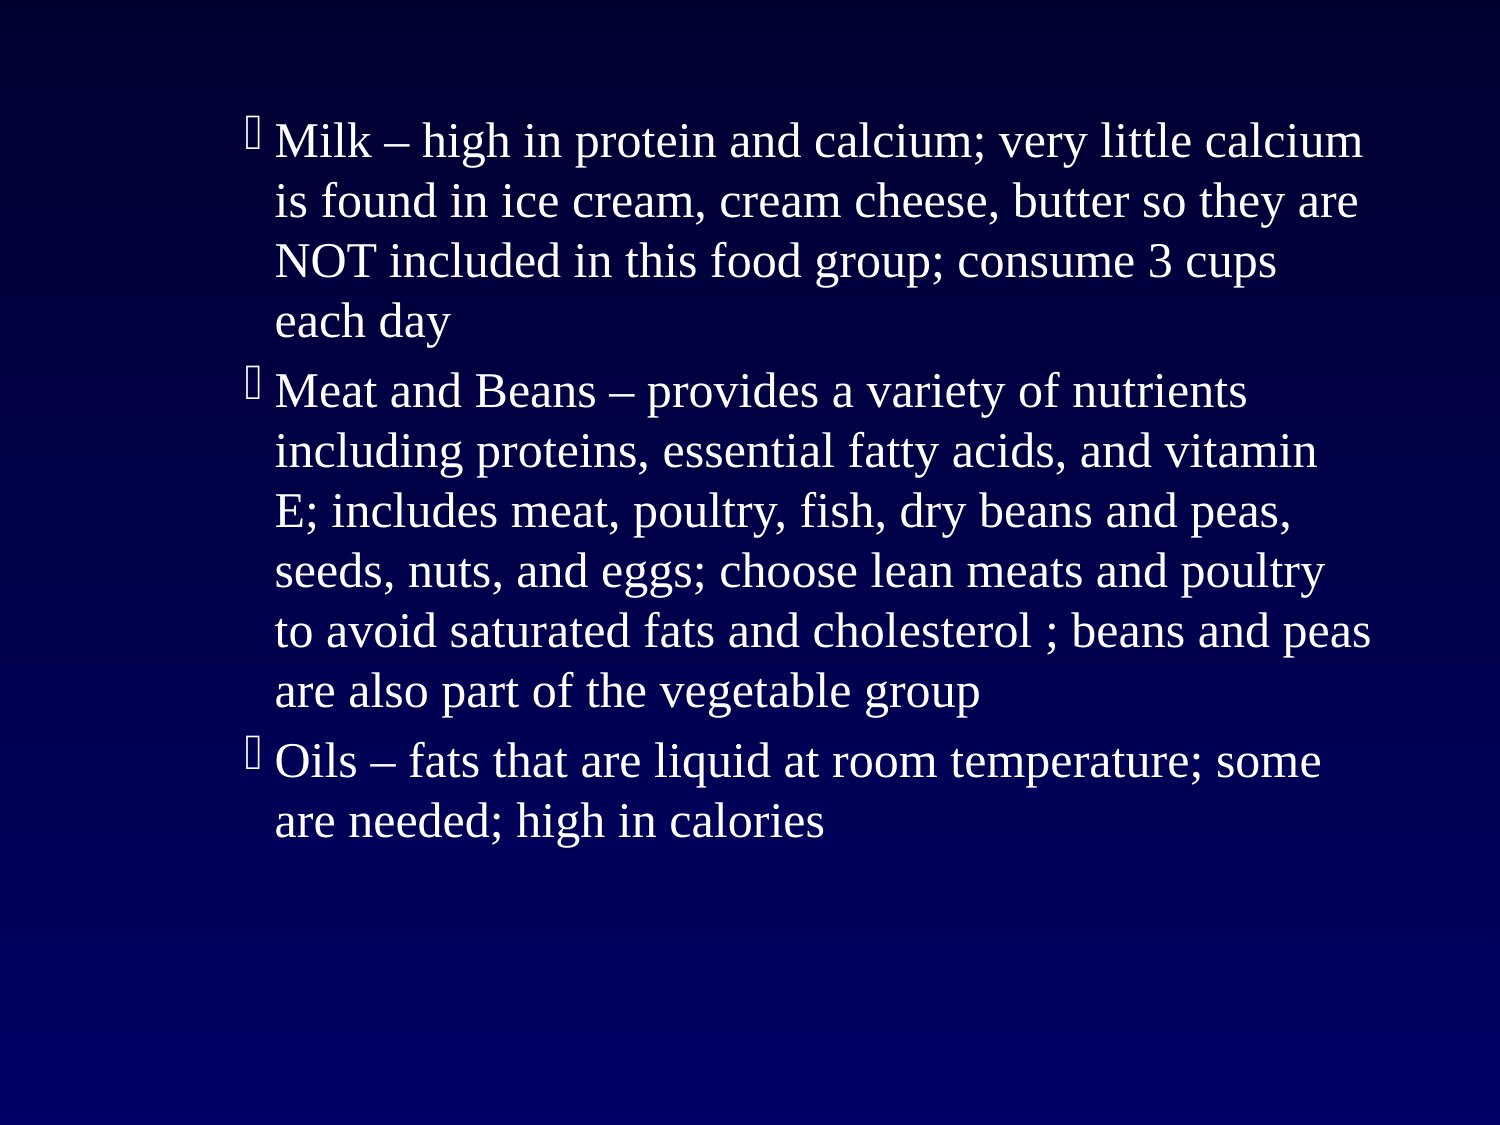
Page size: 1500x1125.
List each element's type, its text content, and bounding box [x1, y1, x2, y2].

list Milk – high in protein and calcium; very little calcium is found in ice cream, cream cheese, butter so they are NOT included in this food group; consume 3 cups each day Meat and Beans – provides a variety of nutrients including proteins, essential fatty acids, and vitamin E; includes meat, poultry, fish, dry beans and peas, seeds, nuts, and eggs; choose lean meats and poultry to avoid saturated fats and cholesterol ; beans and peas are also part of the vegetable group Oils – fats that are liquid at room temperature; some are needed; high in calories [112, 99, 1388, 1001]
